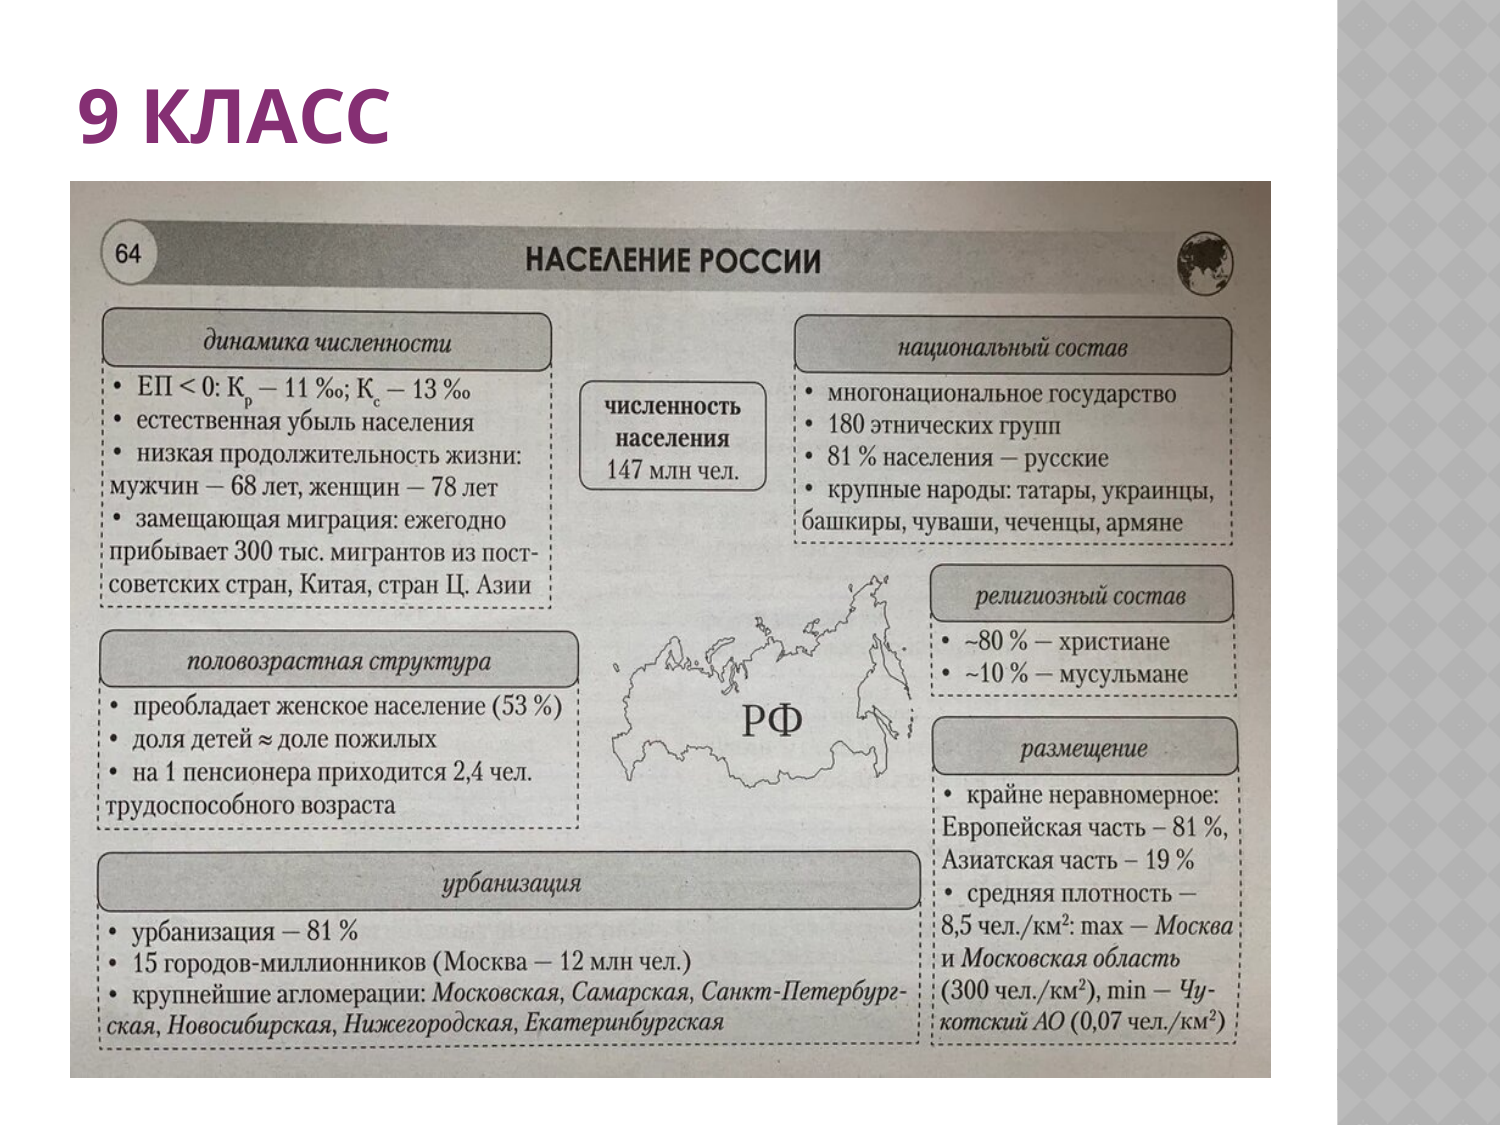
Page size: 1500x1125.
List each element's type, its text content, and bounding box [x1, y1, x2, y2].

picture [69, 181, 1272, 1079]
title 9 класс [70, 0, 1258, 159]
